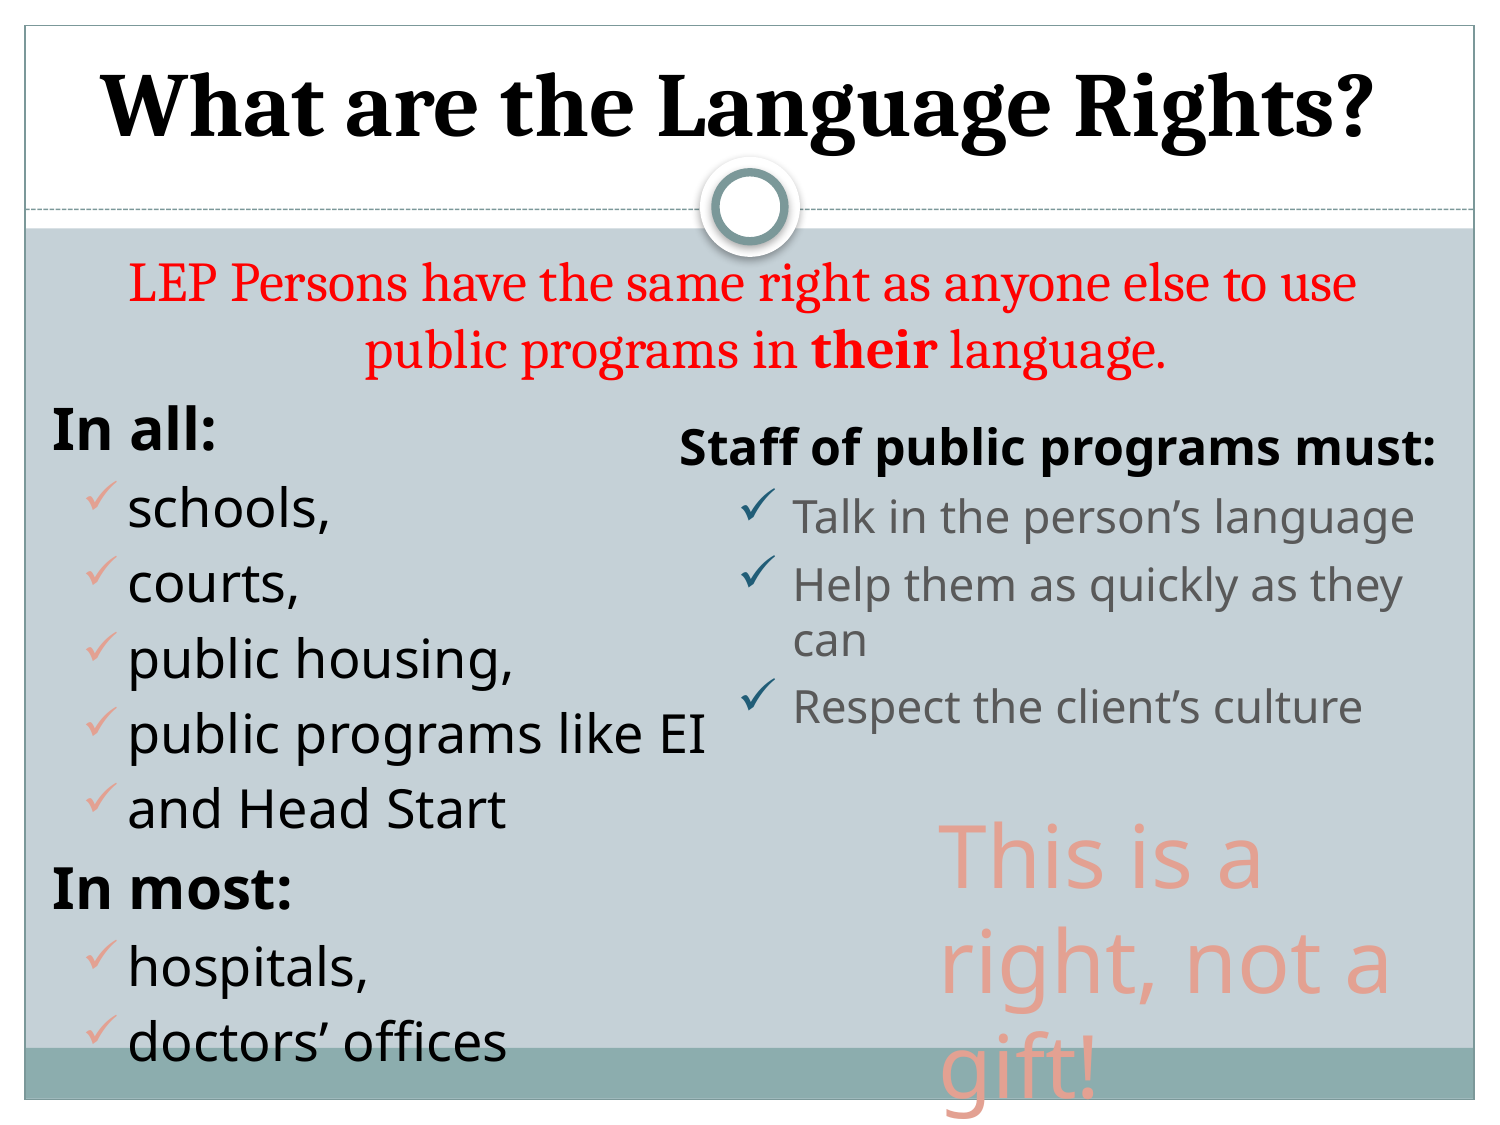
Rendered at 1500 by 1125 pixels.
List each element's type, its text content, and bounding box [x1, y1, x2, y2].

text_box Staff of public programs must: Talk in the person’s language Help them as quickly as they can Respect the client’s culture [665, 408, 1454, 741]
list LEP Persons have the same right as anyone else to use public programs in their language. In all: schools, courts, public housing, public programs like EI and Head Start In most: hospitals, doctors’ offices [37, 237, 1450, 1088]
text_box This is a right, not a gift! [924, 793, 1411, 1124]
title What are the Language Rights? [49, 37, 1450, 162]
